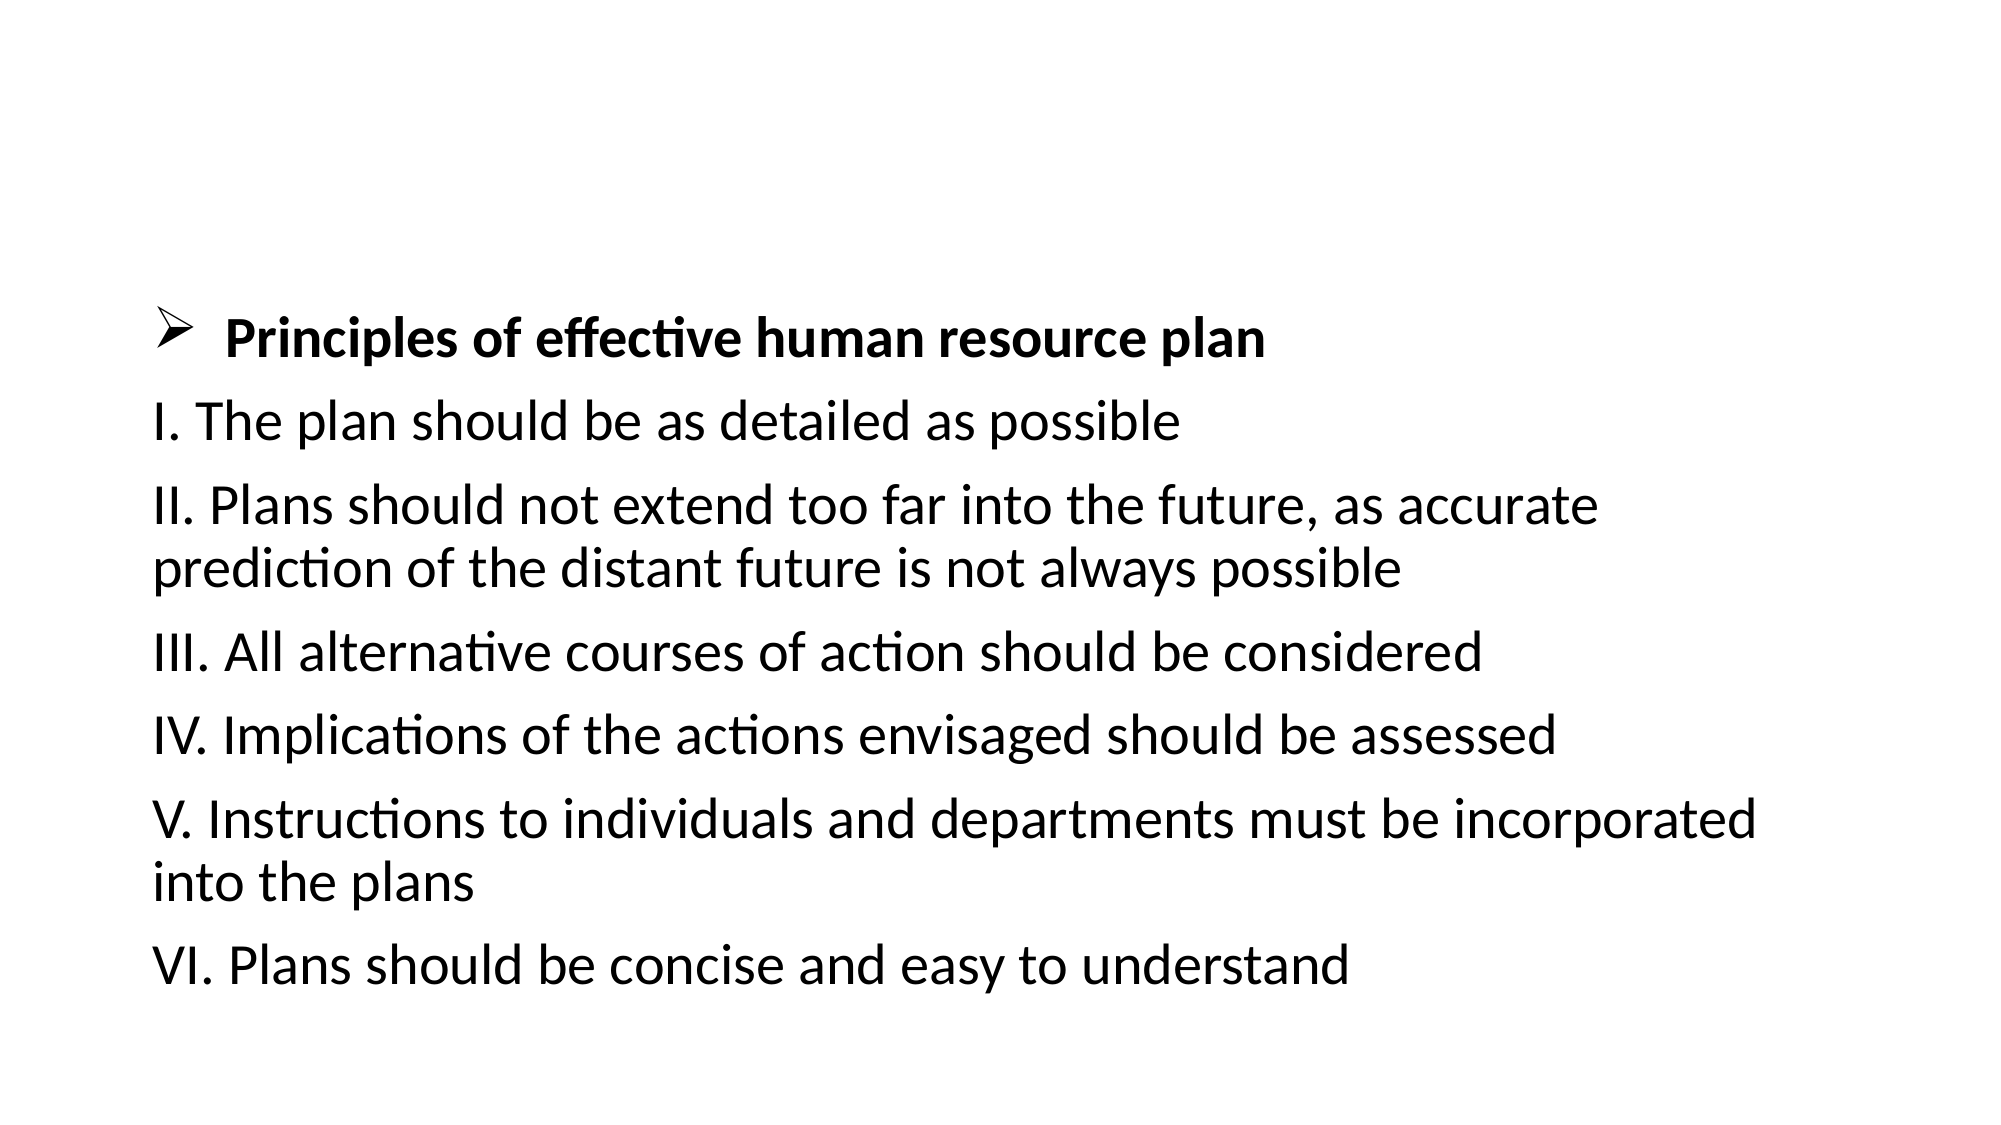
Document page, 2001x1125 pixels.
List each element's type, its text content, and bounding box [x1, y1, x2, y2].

list Principles of effective human resource plan I. The plan should be as detailed as possible II. Plans should not extend too far into the future, as accurate prediction of the distant future is not always possible III. All alternative courses of action should be considered IV. Implications of the actions envisaged should be assessed V. Instructions to individuals and departments must be incorporated into the plans VI. Plans should be concise and easy to understand [137, 299, 1863, 1014]
